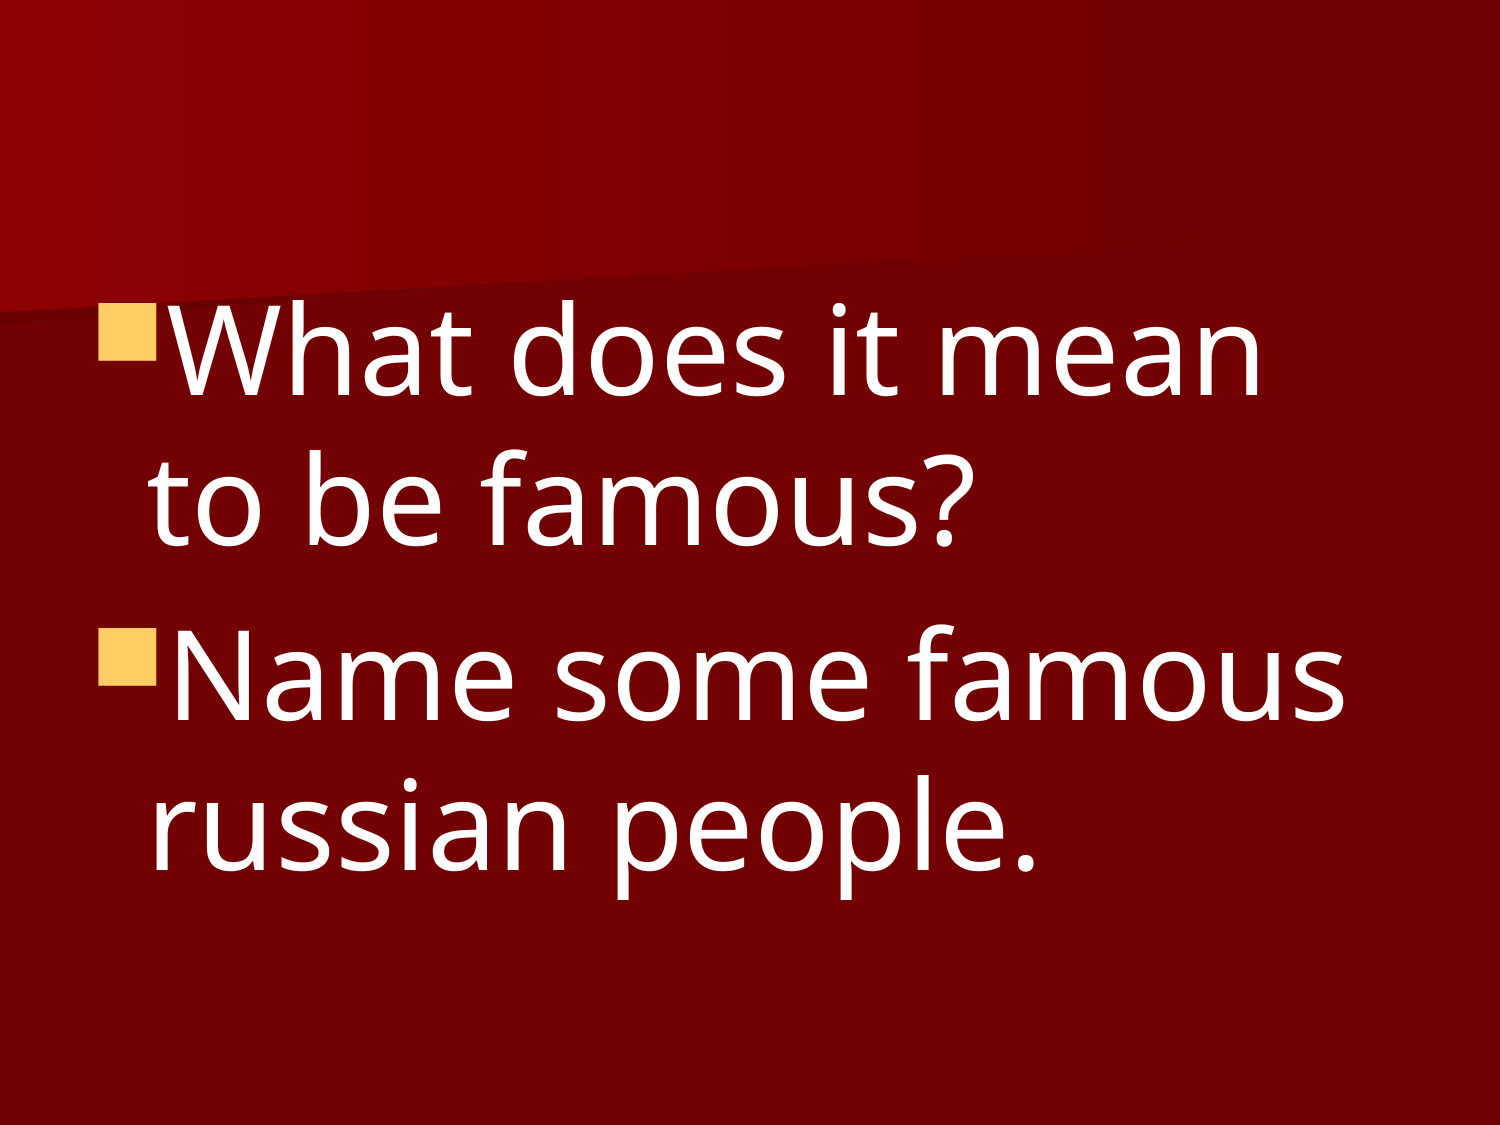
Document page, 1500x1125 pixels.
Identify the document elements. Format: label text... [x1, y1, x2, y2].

list What does it mean to be famous? Name some famous russian people. [74, 262, 1426, 1001]
